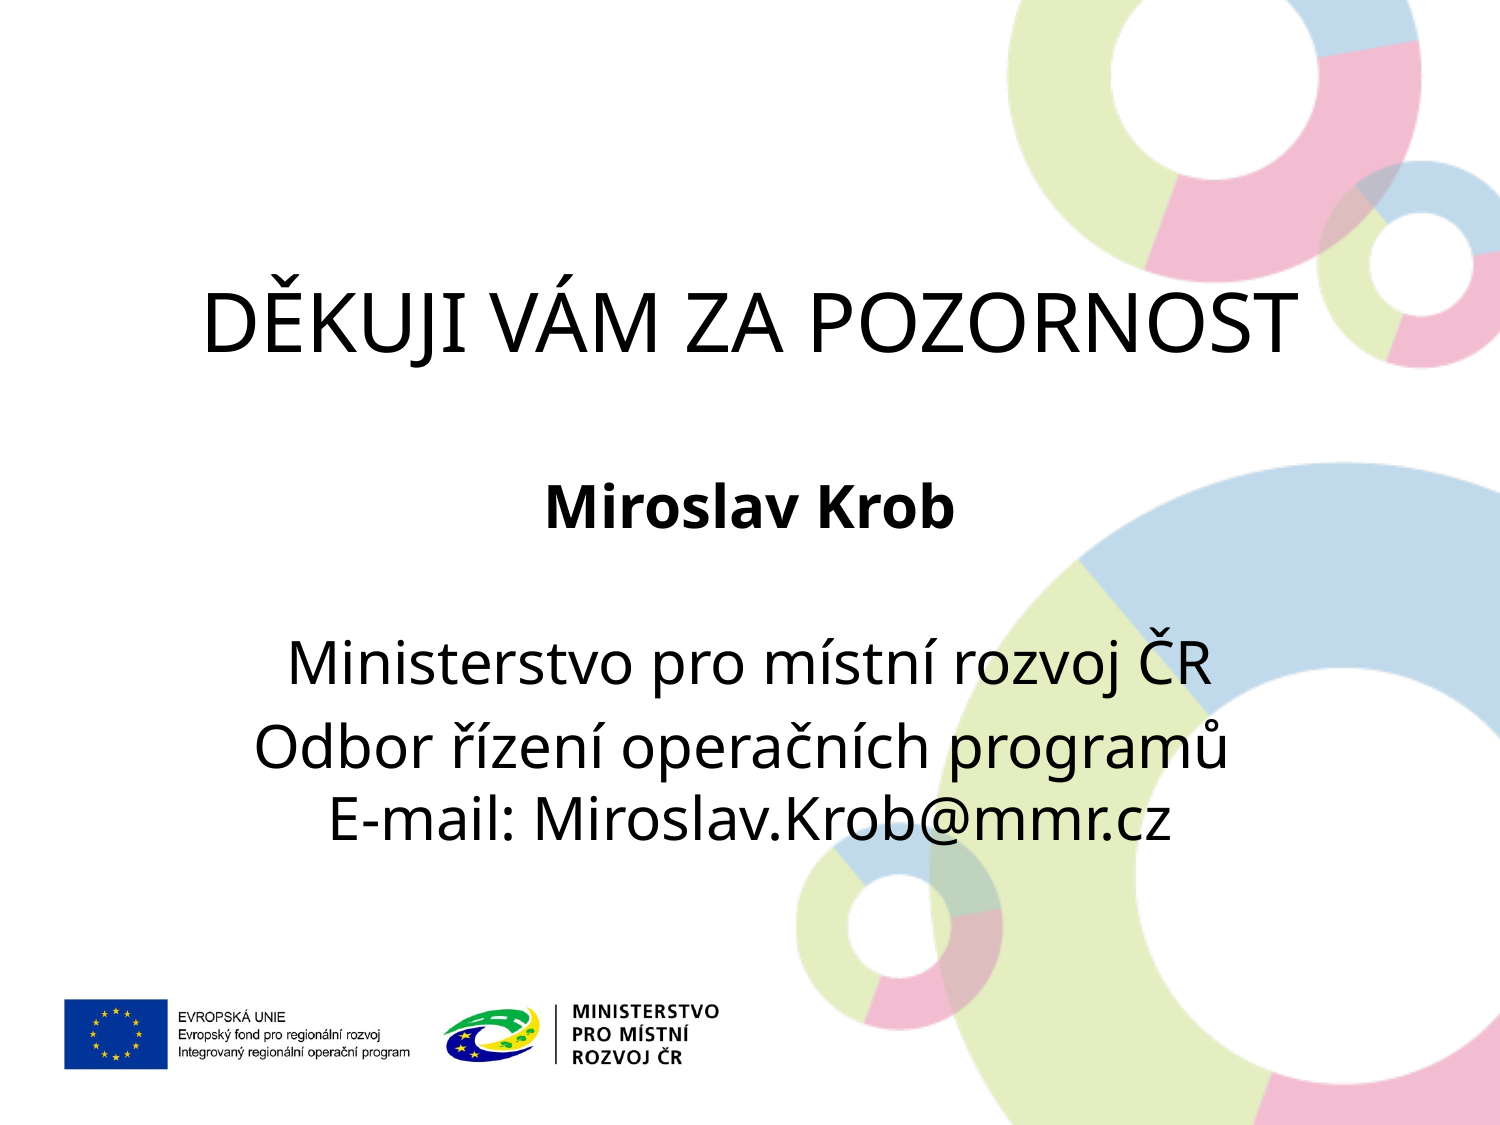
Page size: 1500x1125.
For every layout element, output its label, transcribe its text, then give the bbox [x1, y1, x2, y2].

picture [40, 975, 741, 1092]
list DĚKUJI VÁM ZA POZORNOST Miroslav Krob Ministerstvo pro místní rozvoj ČR Odbor řízení operačních programů E-mail: Miroslav.Krob@mmr.cz [75, 262, 1425, 1005]
